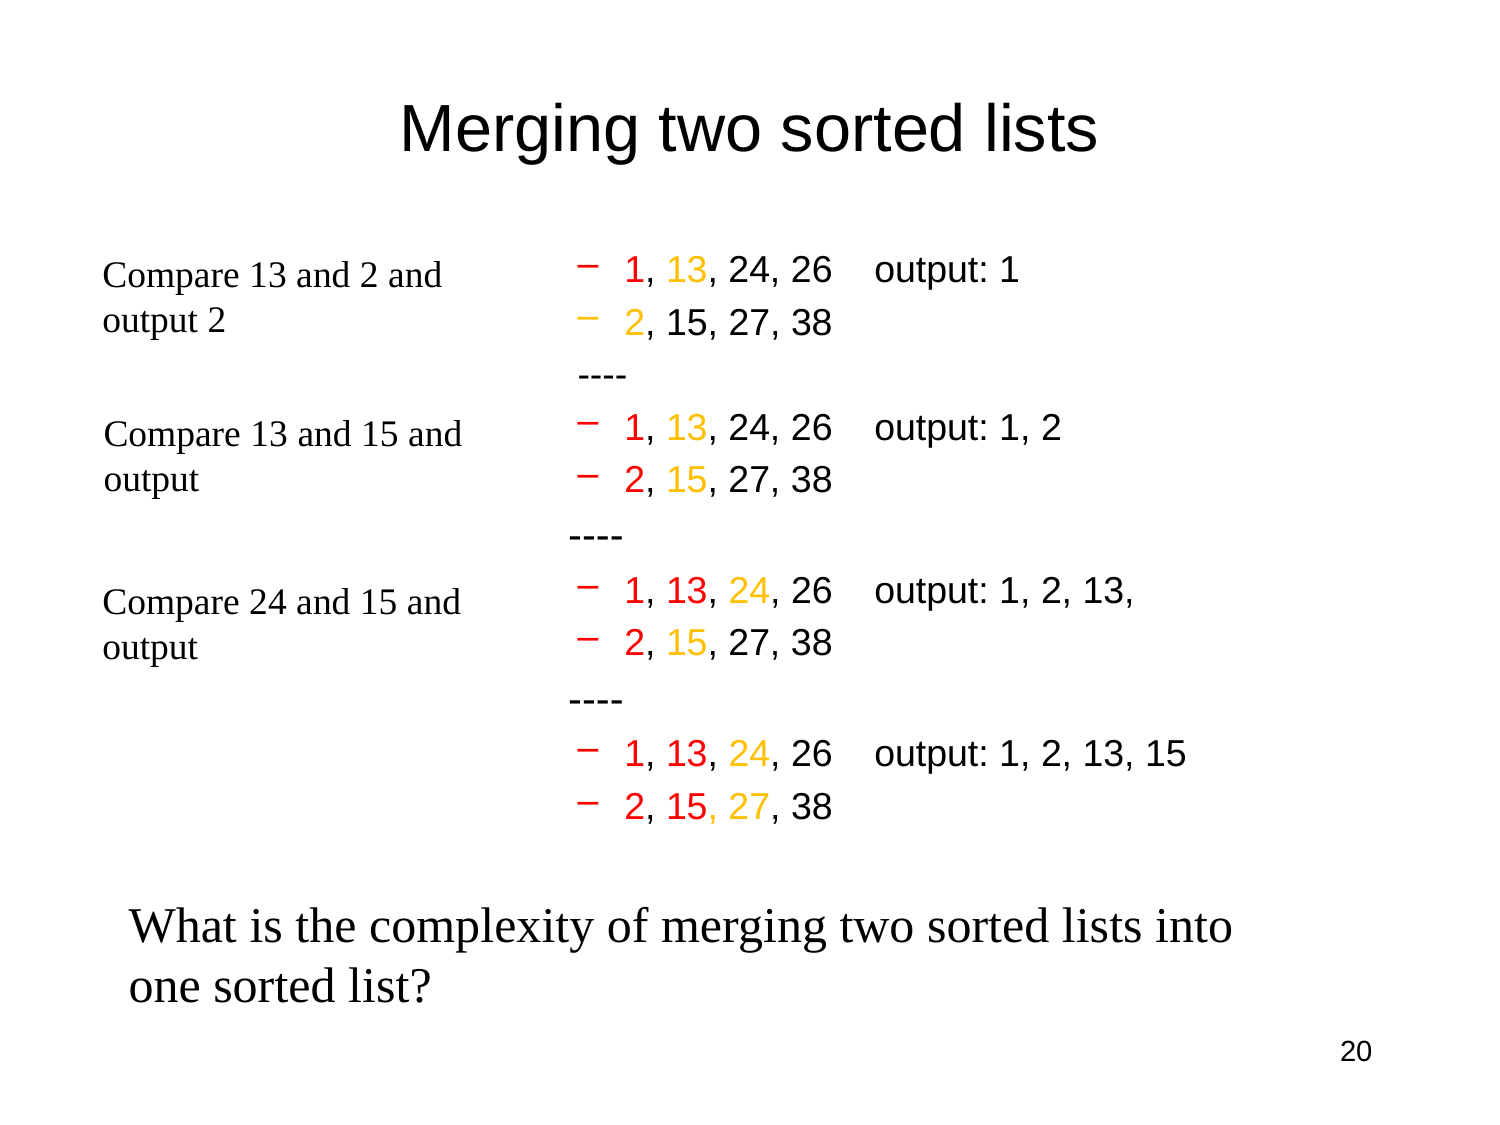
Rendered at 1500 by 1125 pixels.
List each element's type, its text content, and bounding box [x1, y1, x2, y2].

text_box What is the complexity of merging two sorted lists into one sorted list? [113, 884, 1262, 1020]
text_box Compare 13 and 2 and output 2 [87, 242, 488, 348]
title Merging two sorted lists [112, 62, 1388, 188]
text_box Compare 13 and 15 and output [88, 401, 489, 506]
slide_number 20 [1074, 1024, 1388, 1101]
list 1, 13, 24, 26 output: 1 2, 15, 27, 38 ---- 1, 13, 24, 26 output: 1, 2 2, 15, 27, 38 ---- 1, 13, 24, 26 output: 1, 2, 13, 2, 15, 27, 38 ---- 1, 13, 24, 26 output: 1, 2, 13, 15 2, 15, 27, 38 [487, 237, 1350, 1013]
text_box Compare 24 and 15 and output [87, 569, 488, 675]
